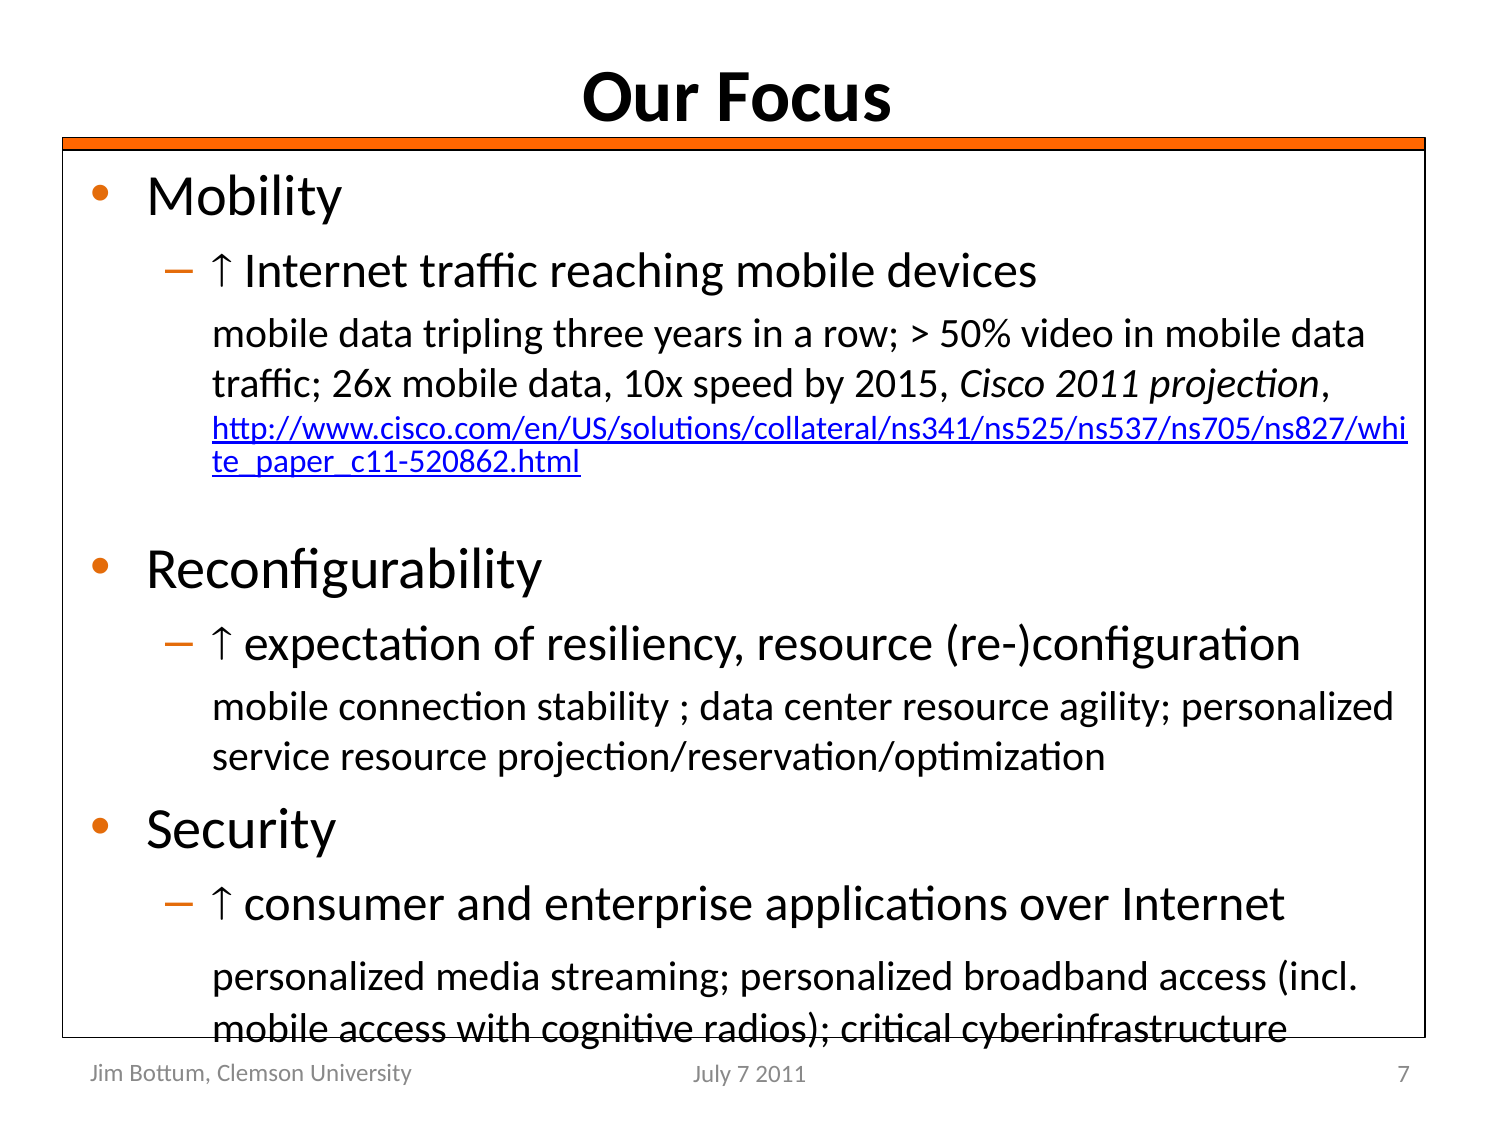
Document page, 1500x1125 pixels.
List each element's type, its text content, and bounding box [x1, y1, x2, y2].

slide_number 7 [1074, 1042, 1425, 1103]
slide_number Jim Bottum, Clemson University [75, 1042, 488, 1102]
footer July 7 2011 [512, 1042, 988, 1103]
list Mobility  Internet traffic reaching mobile devices mobile data tripling three years in a row; > 50% video in mobile data traffic; 26x mobile data, 10x speed by 2015, Cisco 2011 projection, http://www.cisco.com/en/US/solutions/collateral/ns341/ns525/ns537/ns705/ns827/white_paper_c11-520862.html Reconfigurability  expectation of resiliency, resource (re-)configuration mobile connection stability ; data center resource agility; personalized service resource projection/reservation/optimization Security  consumer and enterprise applications over Internet personalized media streaming; personalized broadband access (incl. mobile access with cognitive radios); critical cyberinfrastructure [75, 149, 1425, 1043]
title Our Focus [62, 45, 1413, 138]
